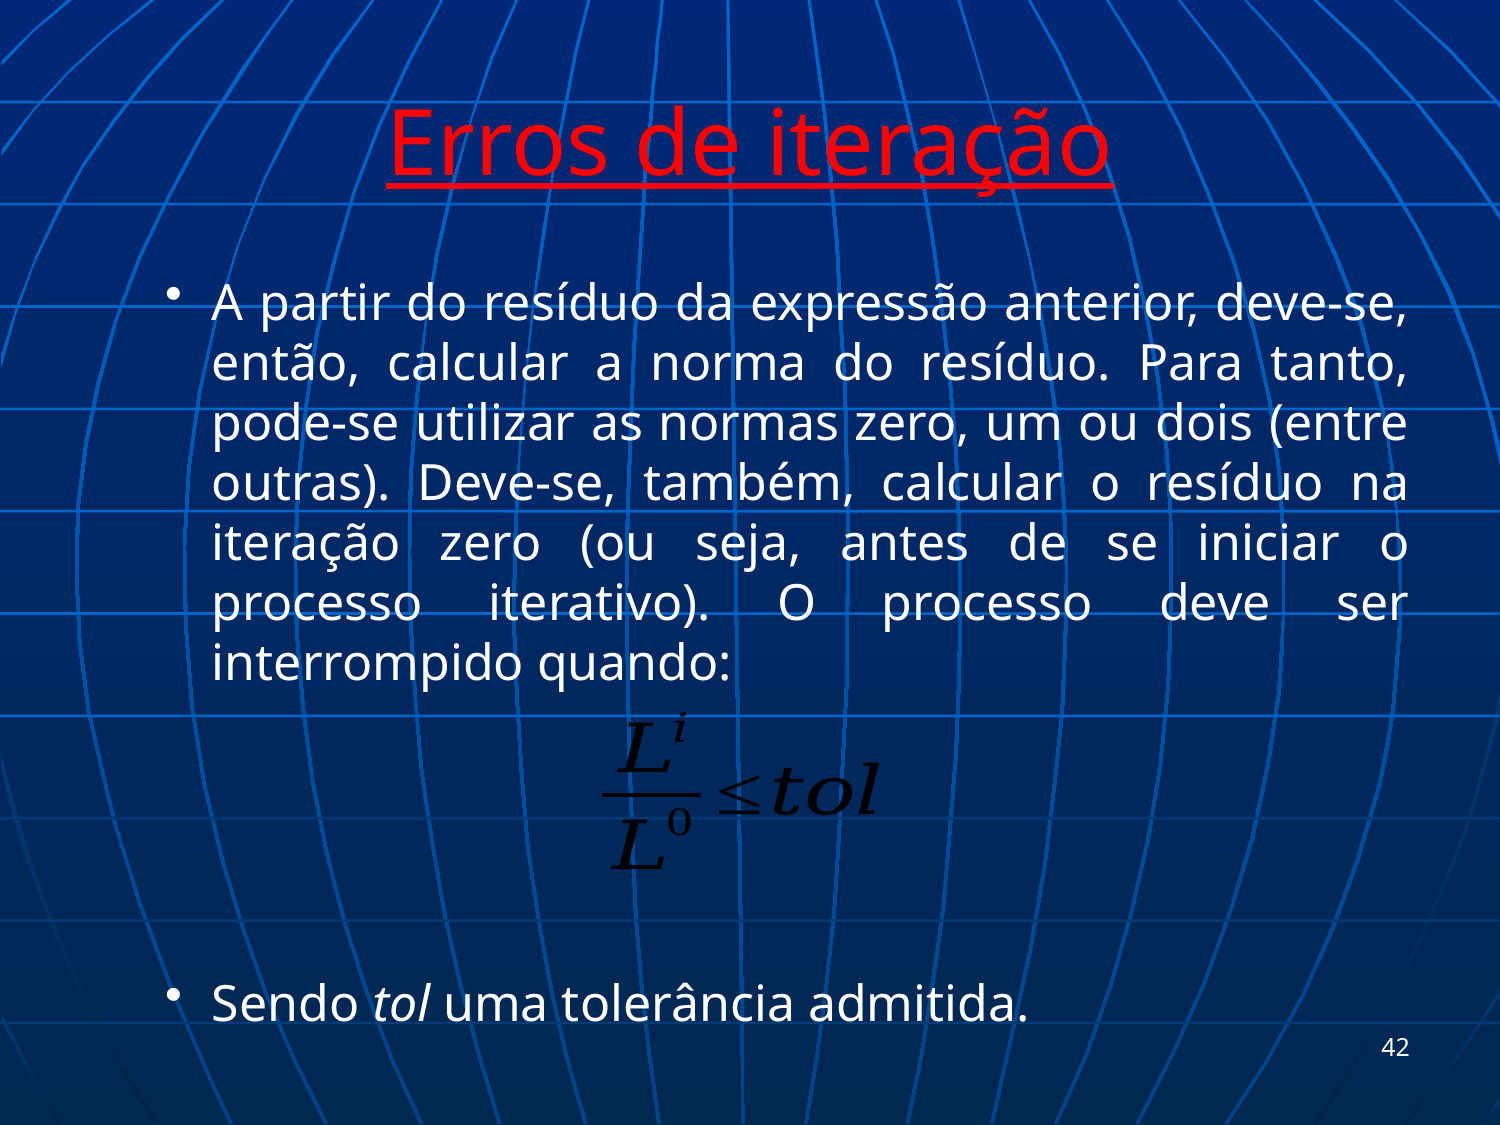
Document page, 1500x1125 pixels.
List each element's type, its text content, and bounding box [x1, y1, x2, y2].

title Erros de iteração [75, 45, 1425, 233]
slide_number 42 [1074, 1024, 1425, 1100]
list A partir do resíduo da expressão anterior, deve-se, então, calcular a norma do resíduo. Para tanto, pode-se utilizar as normas zero, um ou dois (entre outras). Deve-se, também, calcular o resíduo na iteração zero (ou seja, antes de se iniciar o processo iterativo). O processo deve ser interrompido quando: Sendo tol uma tolerância admitida. [75, 262, 1425, 1006]
